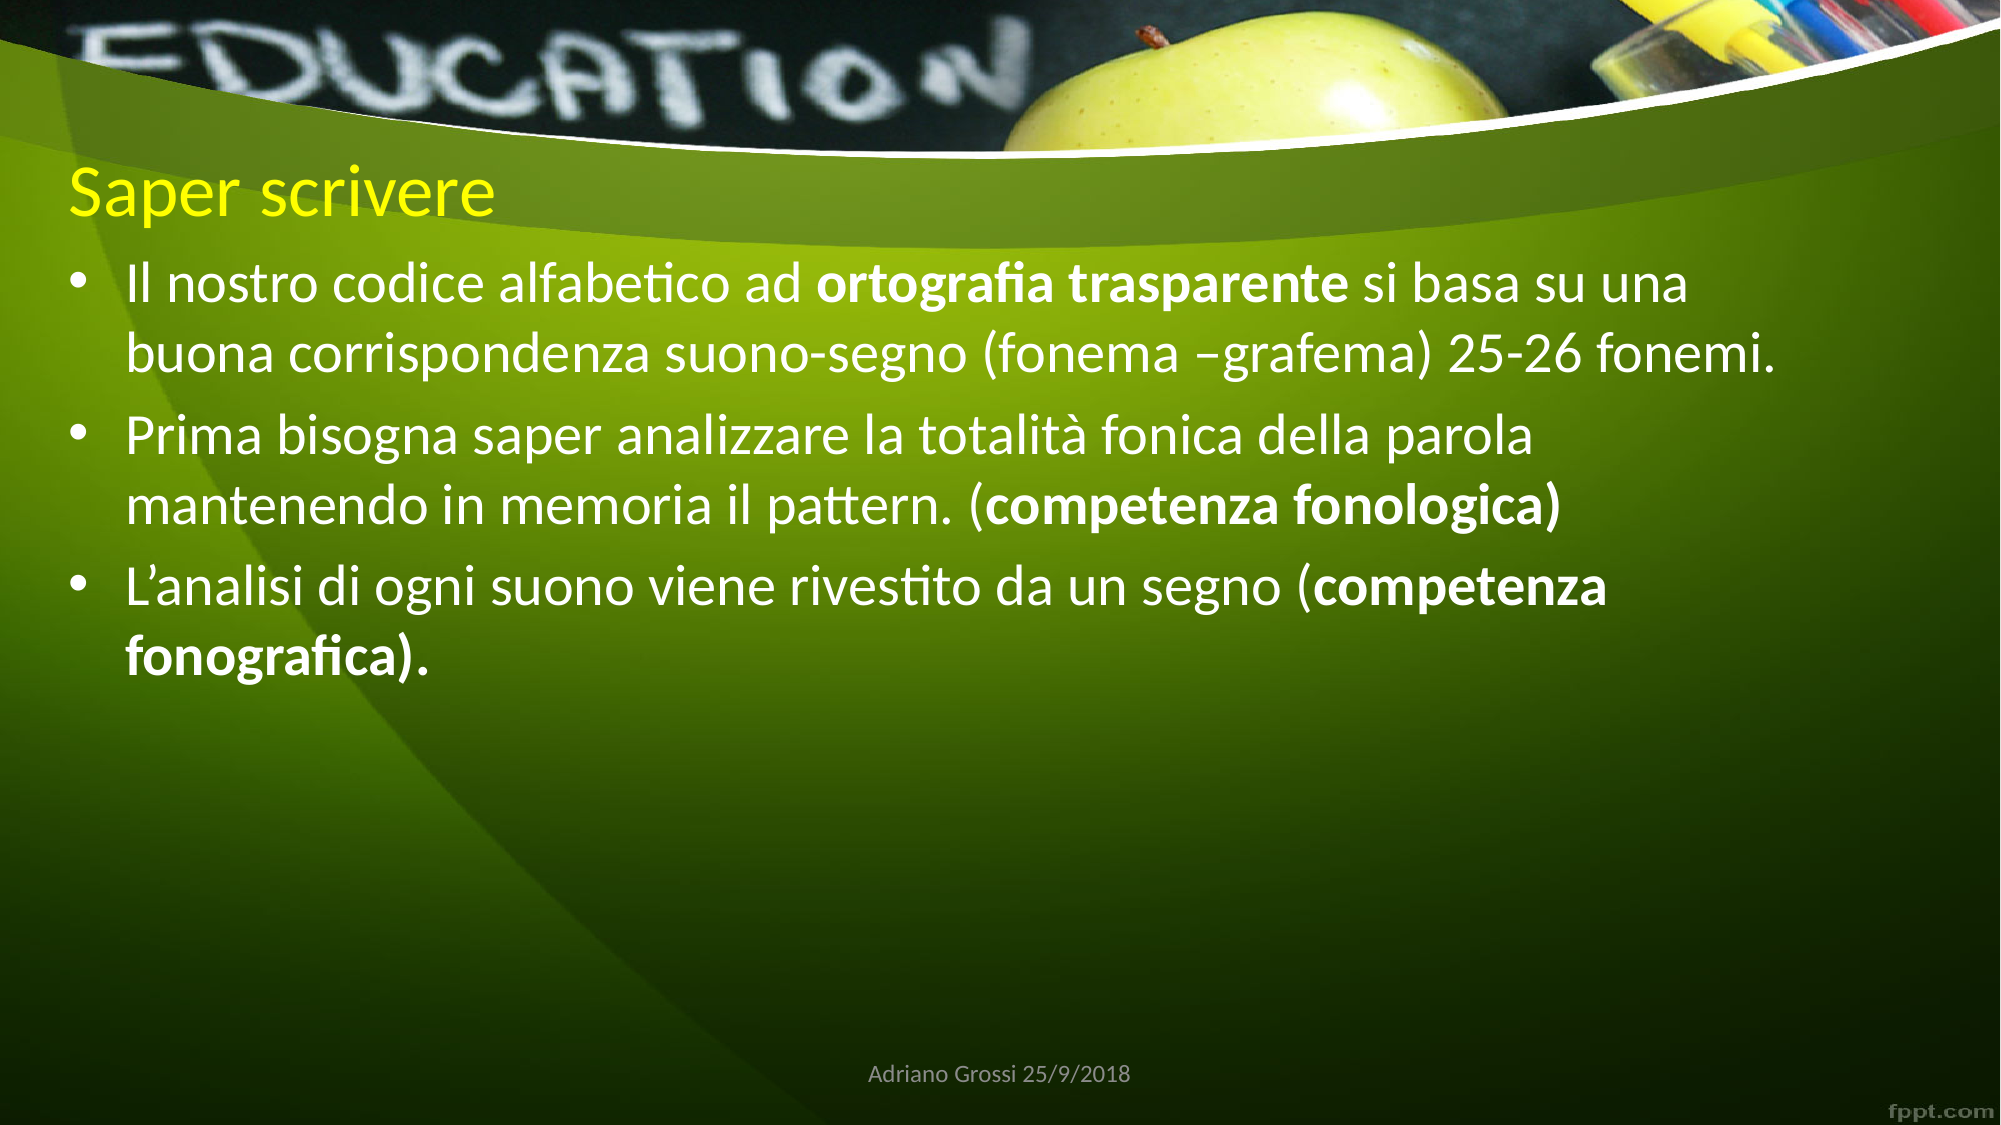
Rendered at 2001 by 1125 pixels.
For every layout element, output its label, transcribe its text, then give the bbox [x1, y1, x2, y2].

picture [0, 0, 2001, 1125]
footer Adriano Grossi 25/9/2018 [683, 1042, 1317, 1103]
title Saper scrivere [54, 115, 1524, 237]
list Il nostro codice alfabetico ad ortografia trasparente si basa su una buona corrispondenza suono-segno (fonema –grafema) 25-26 fonemi. Prima bisogna saper analizzare la totalità fonica della parola mantenendo in memoria il pattern. (competenza fonologica) L’analisi di ogni suono viene rivestito da un segno (competenza fonografica). [54, 237, 1832, 1064]
